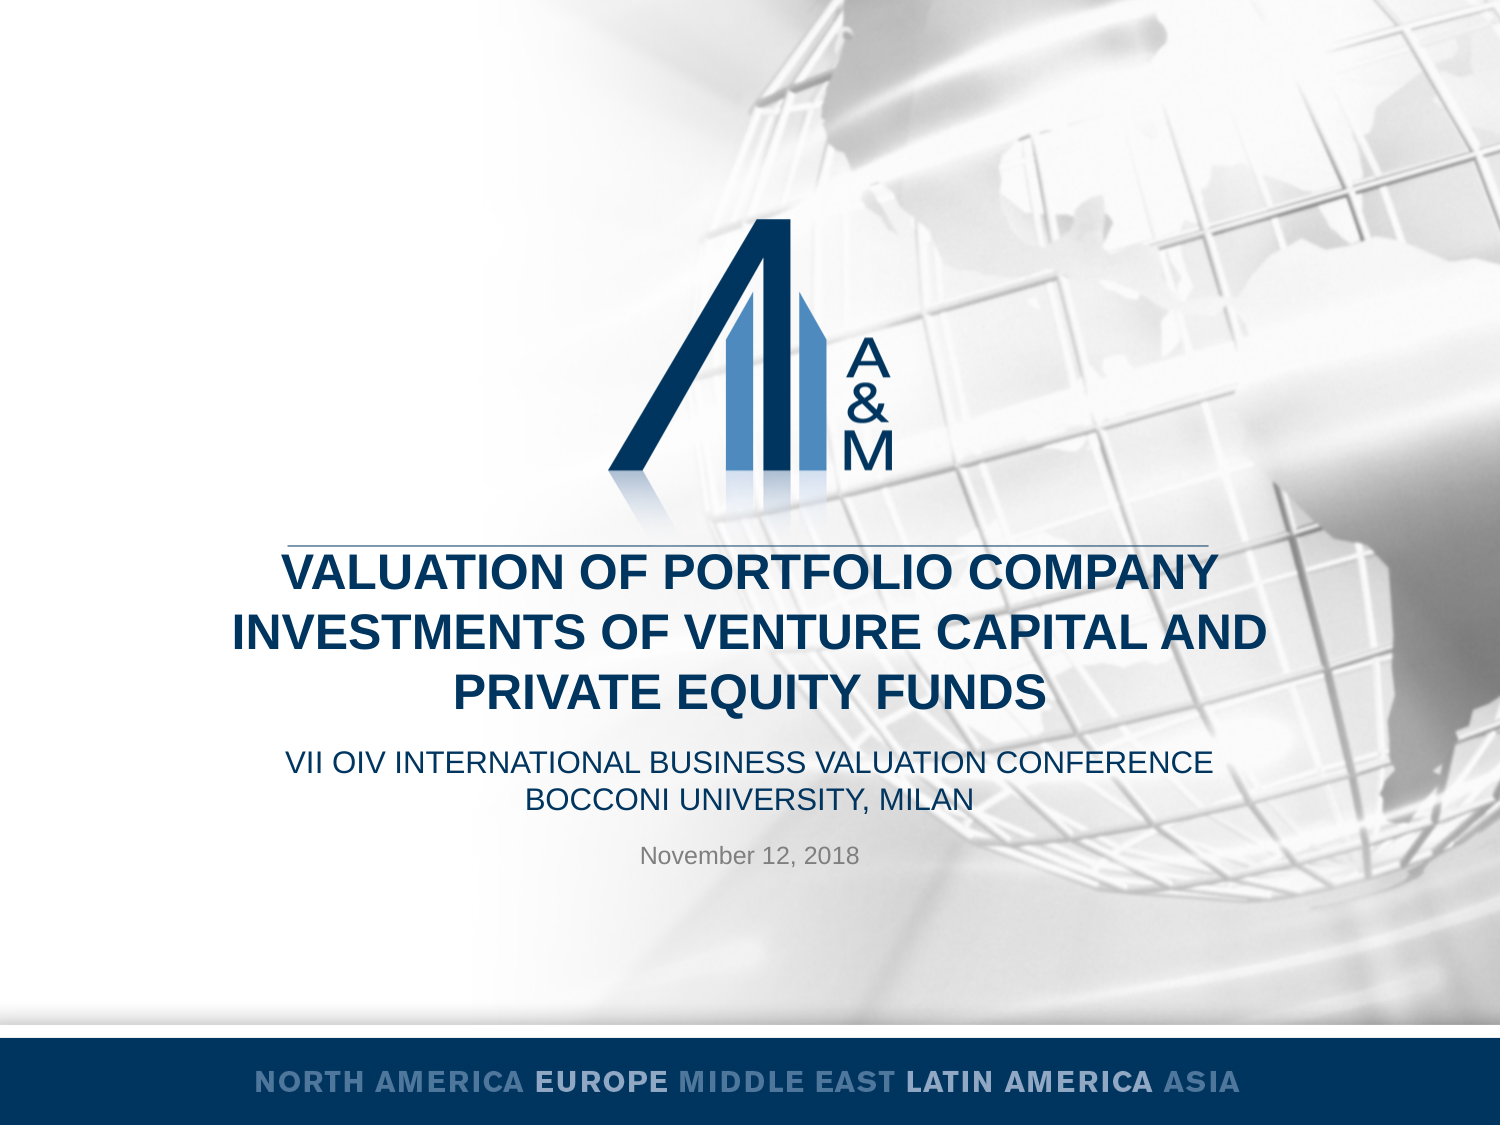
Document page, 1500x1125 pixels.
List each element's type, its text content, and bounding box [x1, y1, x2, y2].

picture [0, 0, 1500, 1125]
title Valuation of Portfolio Company Investments of Venture Capital and Private Equity Funds [112, 545, 1388, 713]
list November 12, 2018 [443, 827, 1057, 870]
subtitle VII OIV International Business Valuation Conference Bocconi university, milan [224, 741, 1276, 819]
